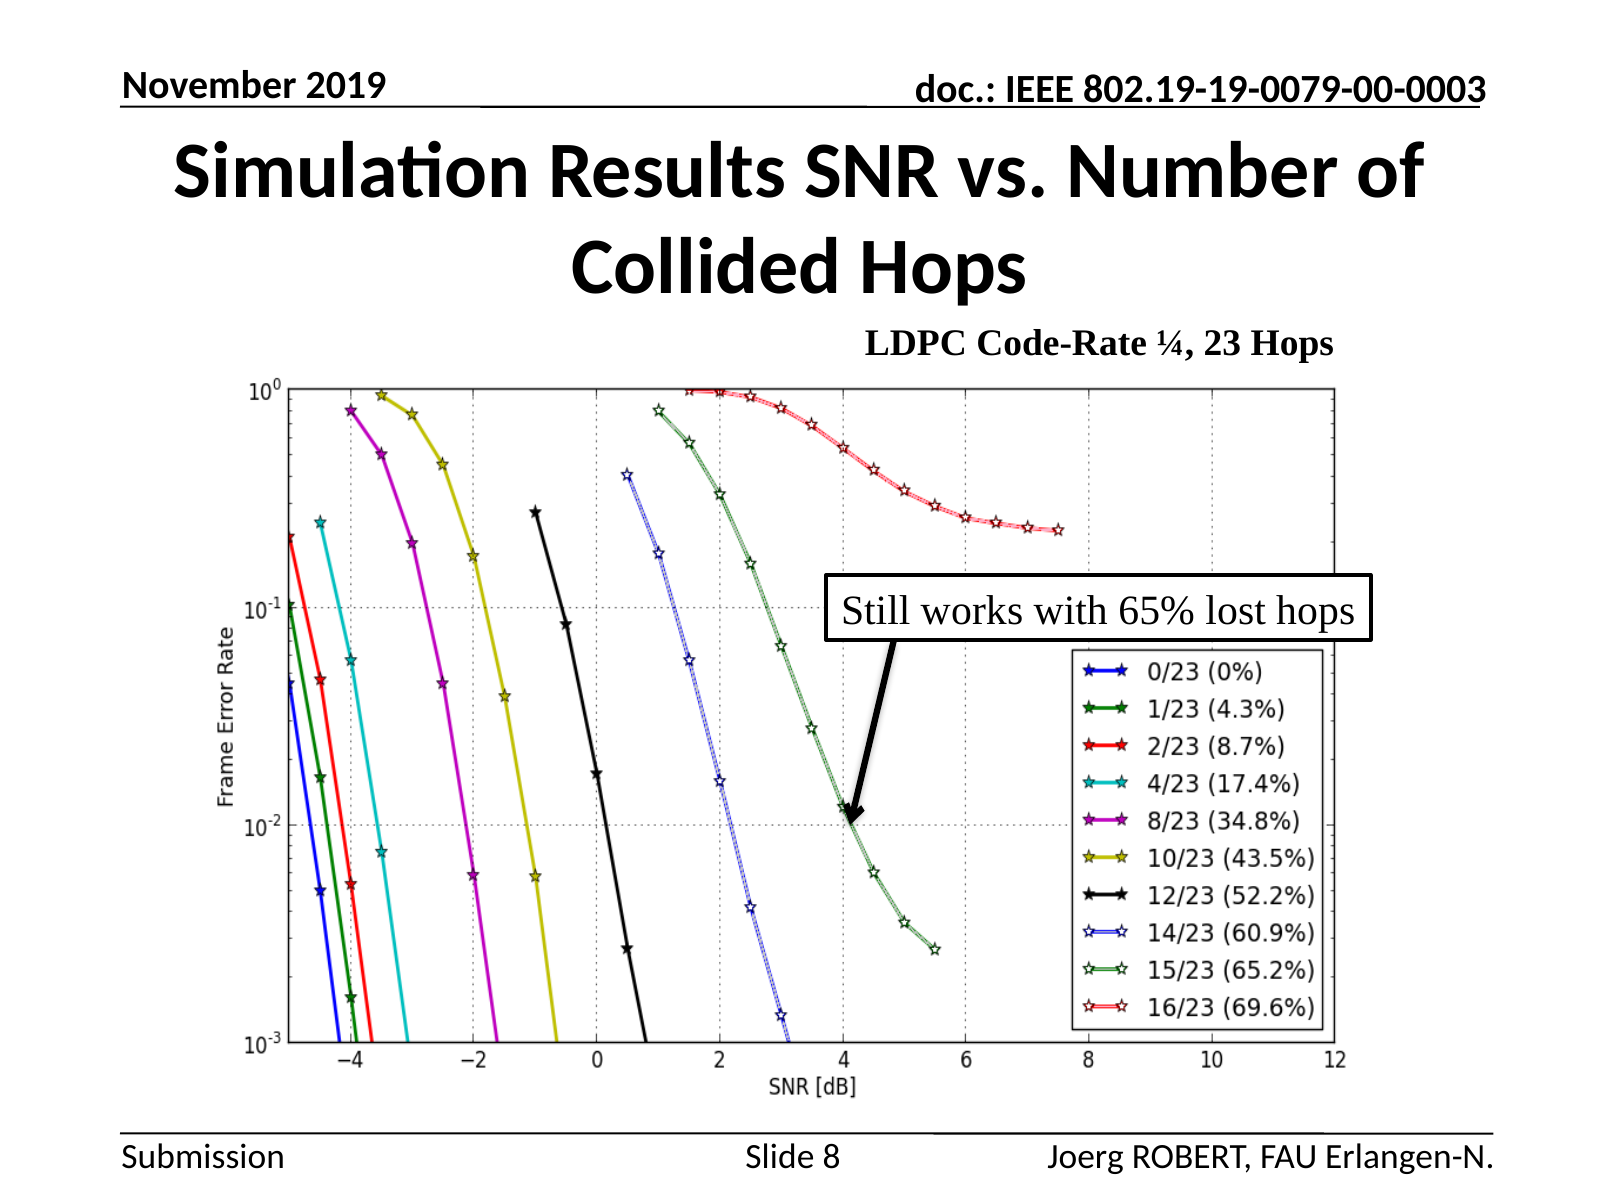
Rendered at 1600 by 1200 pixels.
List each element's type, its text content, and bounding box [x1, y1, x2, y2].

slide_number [121, 58, 451, 107]
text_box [849, 640, 894, 826]
title Simulation Results SNR vs. Number of Collided Hops [119, 119, 1480, 307]
slide_number Slide 8 [733, 1132, 854, 1197]
picture [187, 371, 1395, 1106]
footer Joerg ROBERT, FAU Erlangen-N. [937, 1132, 1495, 1174]
list LDPC Code-Rate ¼, 23 Hops [849, 310, 1352, 365]
